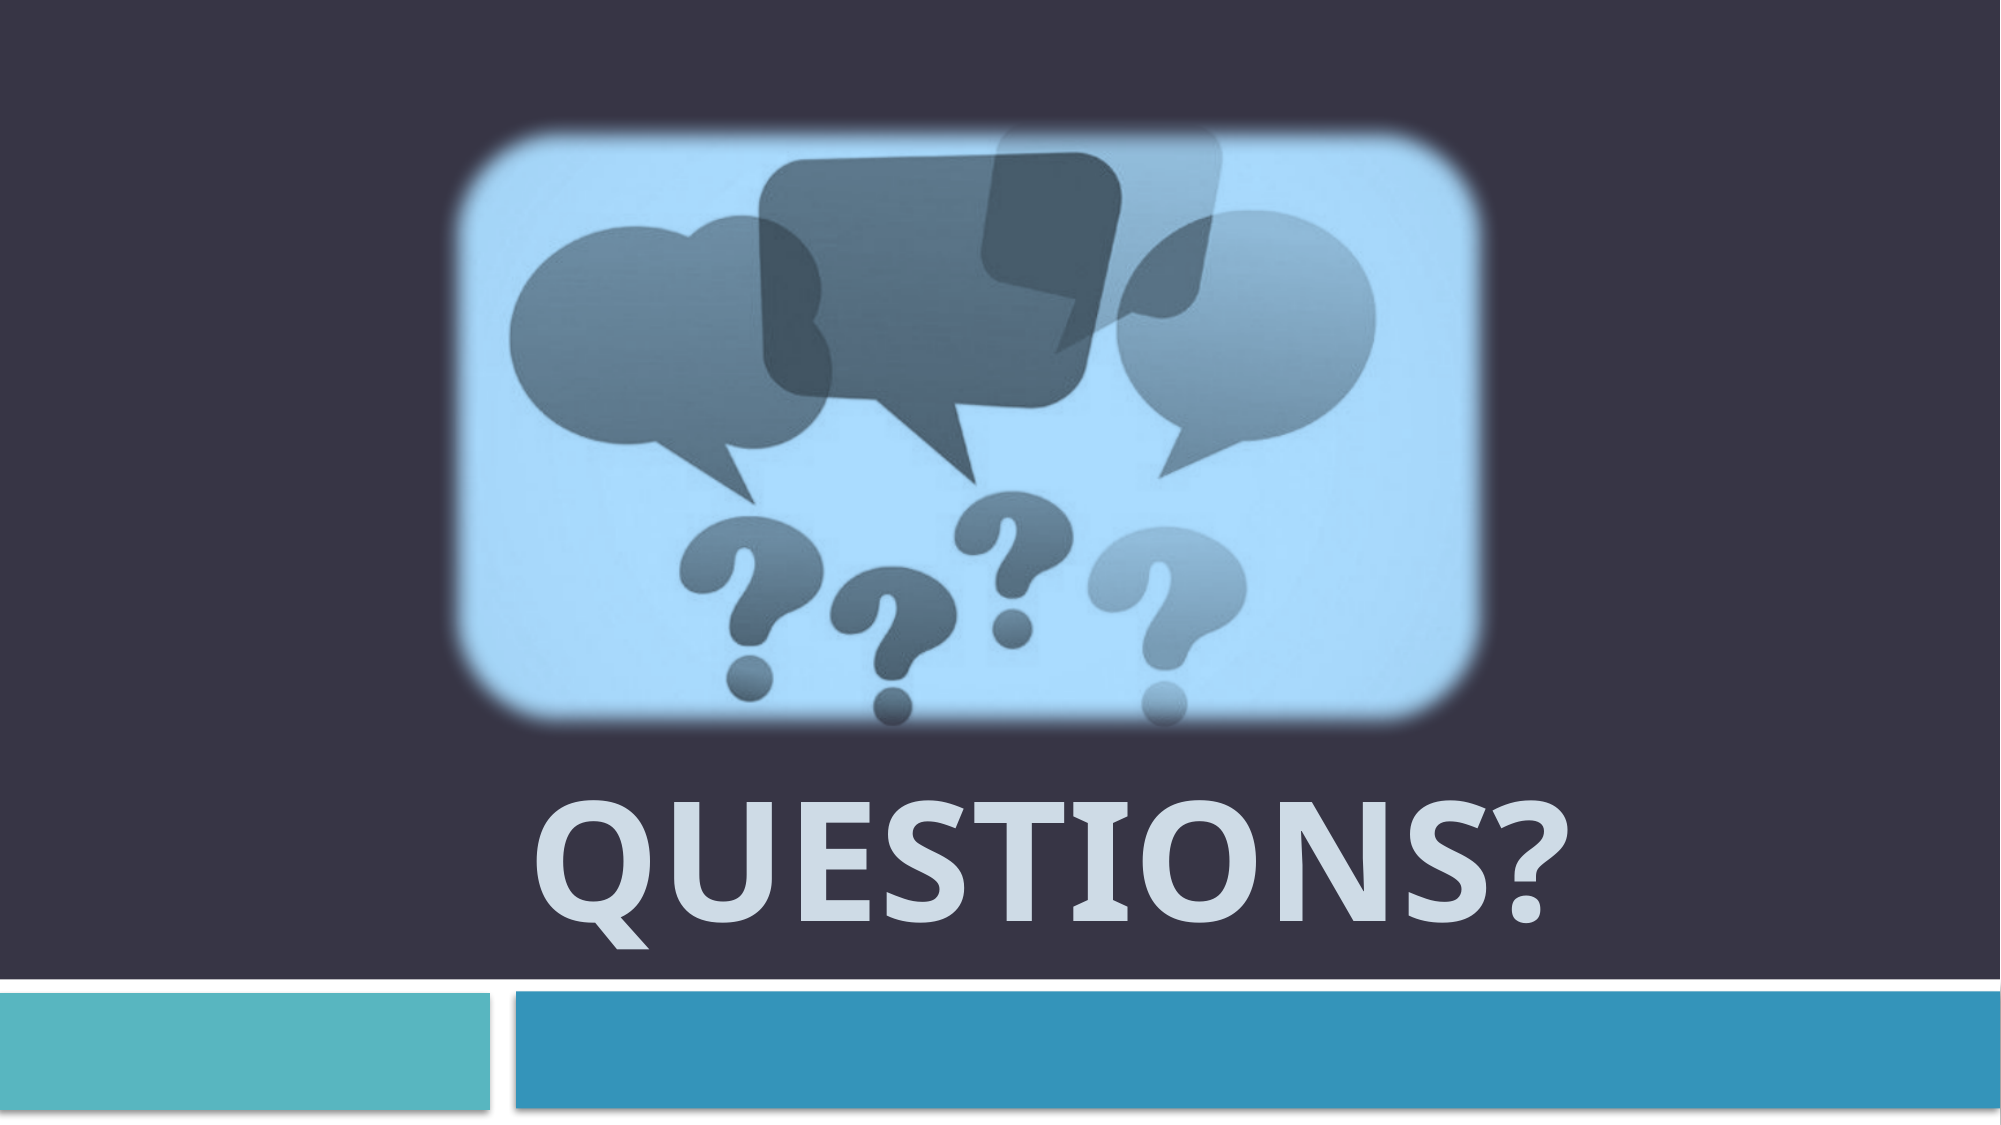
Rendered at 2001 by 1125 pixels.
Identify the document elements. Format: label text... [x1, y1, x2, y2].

title QUESTIONS? [513, 303, 1934, 963]
picture [437, 114, 1501, 740]
